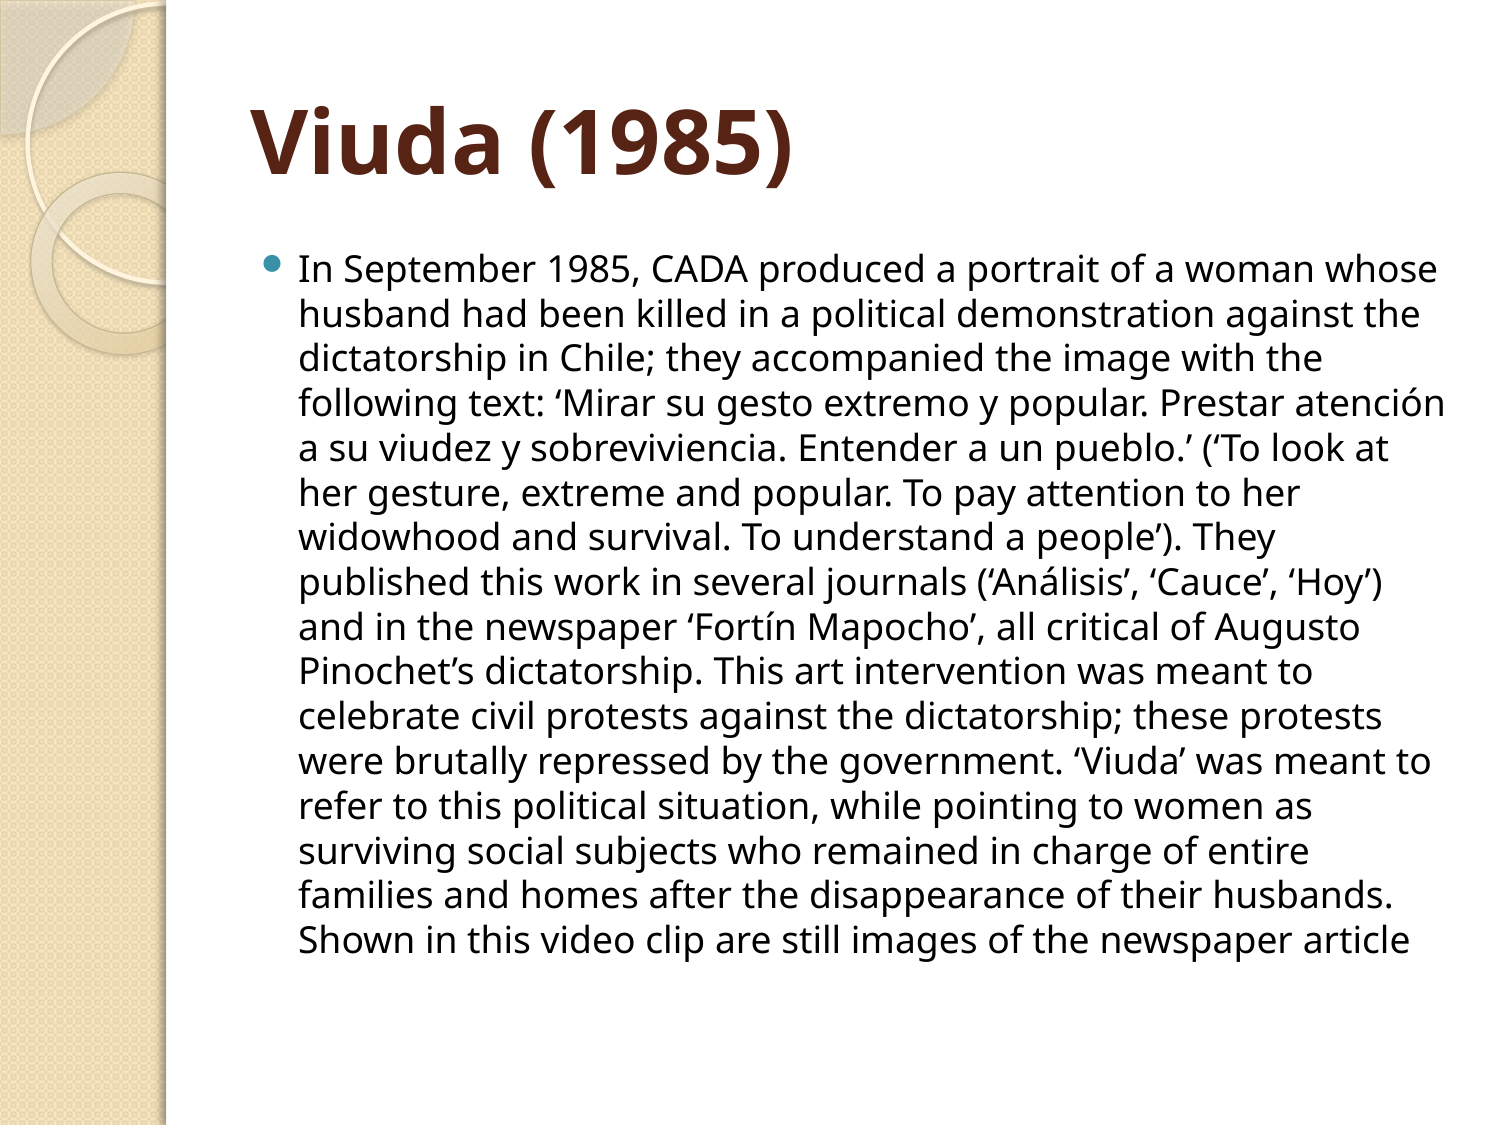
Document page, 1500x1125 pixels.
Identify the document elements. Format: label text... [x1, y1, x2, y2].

list In September 1985, CADA produced a portrait of a woman whose husband had been killed in a political demonstration against the dictatorship in Chile; they accompanied the image with the following text: ‘Mirar su gesto extremo y popular. Prestar atención a su viudez y sobreviviencia. Entender a un pueblo.’ (‘To look at her gesture, extreme and popular. To pay attention to her widowhood and survival. To understand a people’). They published this work in several journals (‘Análisis’, ‘Cauce’, ‘Hoy’) and in the newspaper ‘Fortín Mapocho’, all critical of Augusto Pinochet’s dictatorship. This art intervention was meant to celebrate civil protests against the dictatorship; these protests were brutally repressed by the government. ‘Viuda’ was meant to refer to this political situation, while pointing to women as surviving social subjects who remained in charge of entire families and homes after the disappearance of their husbands. Shown in this video clip are still images of the newspaper article [235, 237, 1466, 1025]
title Viuda (1985) [235, 45, 1466, 233]
